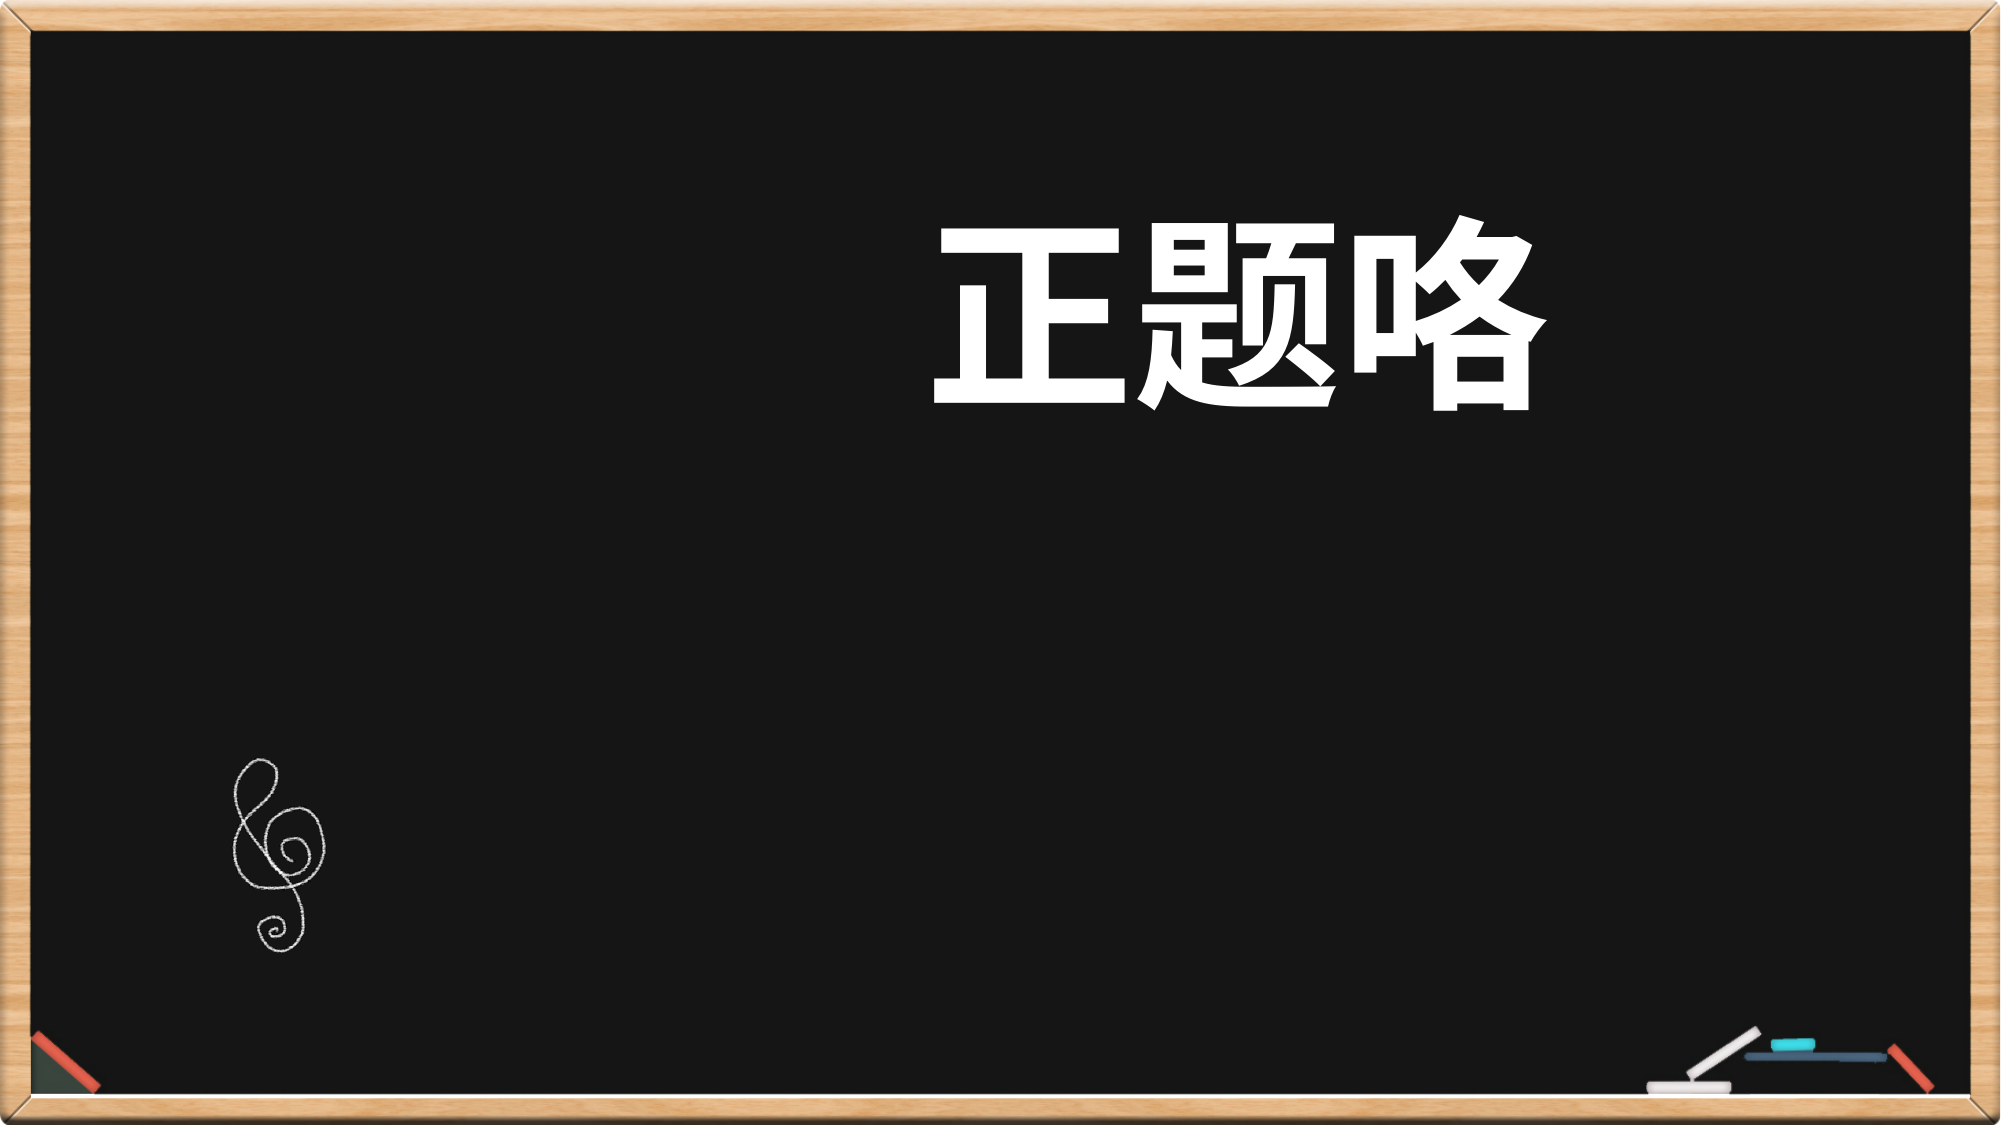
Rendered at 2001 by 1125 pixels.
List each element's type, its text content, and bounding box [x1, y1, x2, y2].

text_box 正题咯 [768, 176, 1707, 442]
picture [0, 0, 2001, 1125]
